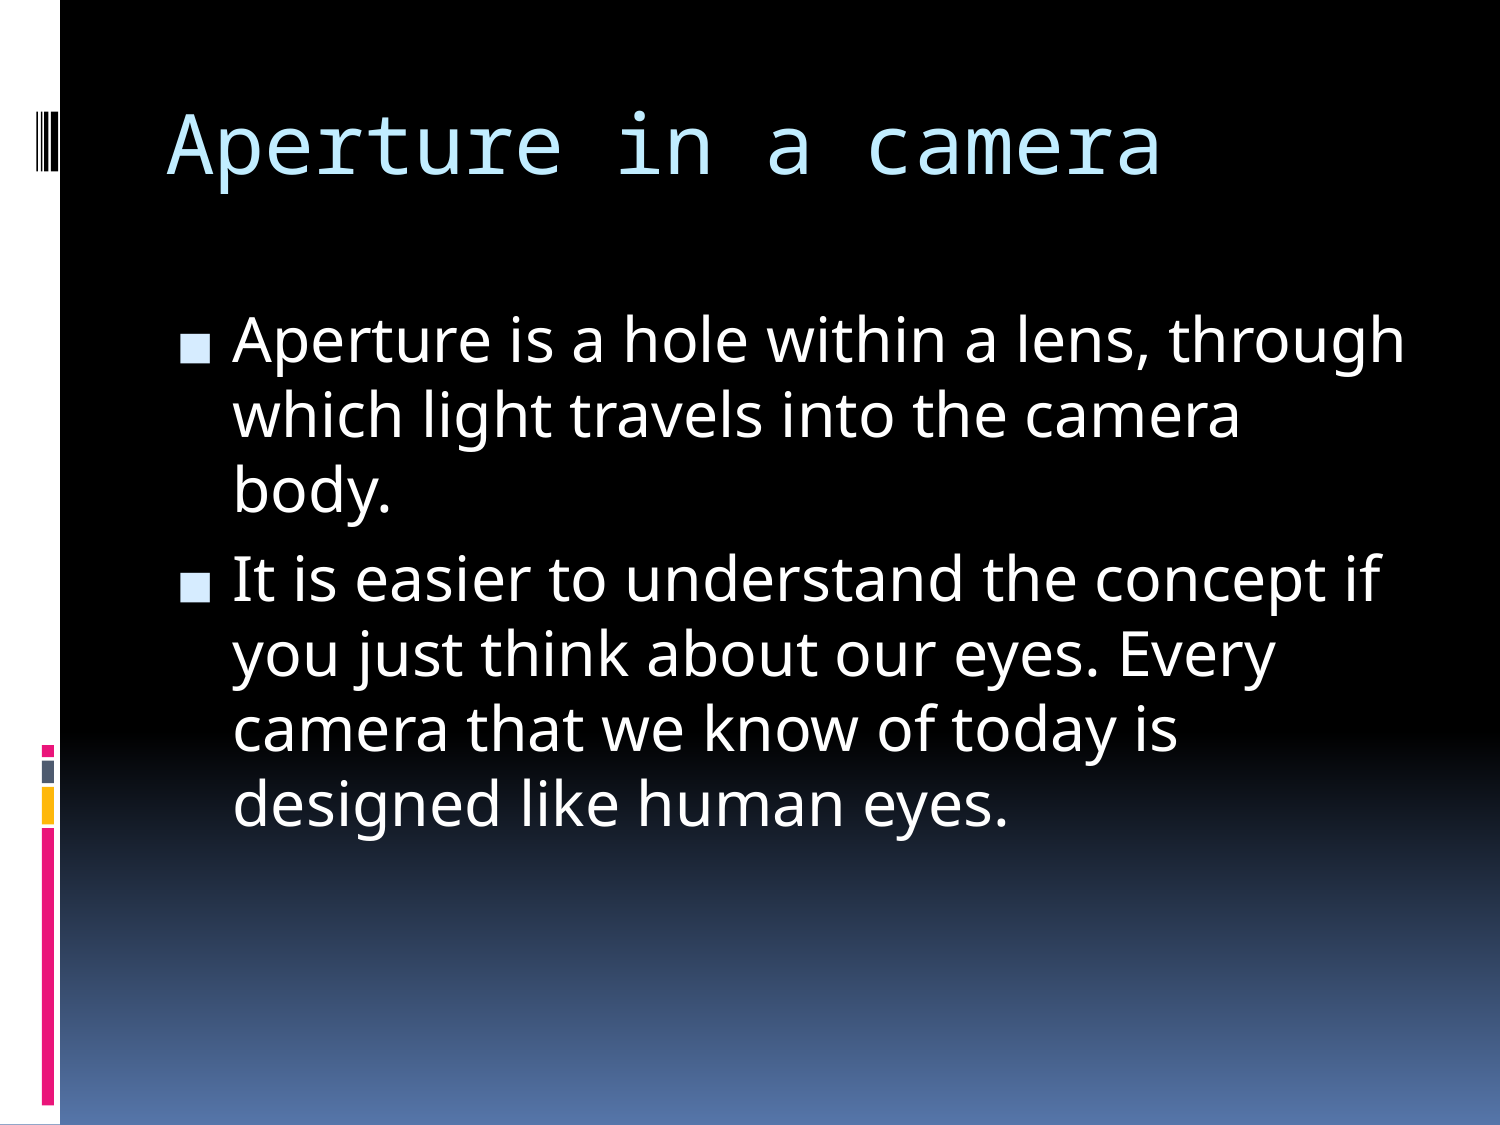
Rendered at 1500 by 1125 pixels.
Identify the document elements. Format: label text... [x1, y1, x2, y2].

title Aperture in a camera [150, 83, 1425, 234]
list Aperture is a hole within a lens, through which light travels into the camera body. It is easier to understand the concept if you just think about our eyes. Every camera that we know of today is designed like human eyes. [150, 292, 1425, 1043]
